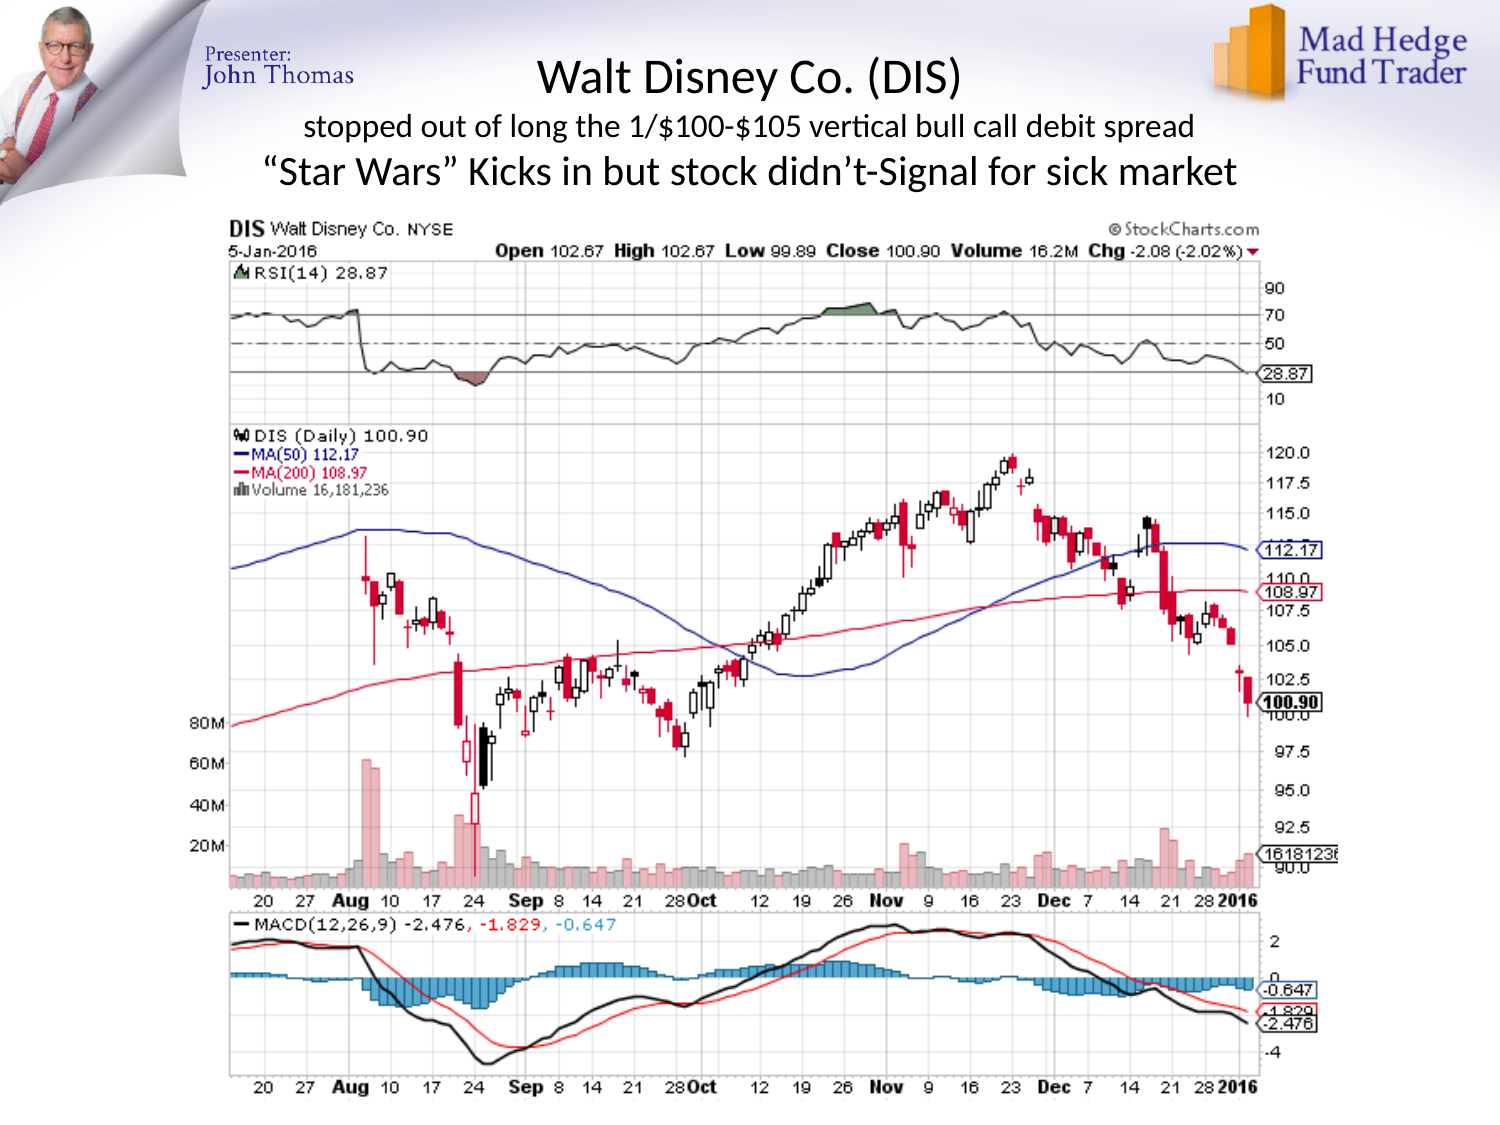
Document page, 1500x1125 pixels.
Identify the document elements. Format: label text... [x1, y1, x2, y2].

picture [0, 0, 1500, 1103]
title Walt Disney Co. (DIS) stopped out of long the 1/$100-$105 vertical bull call debit spread “Star Wars” Kicks in but stock didn’t-Signal for sick market [75, 24, 1425, 213]
